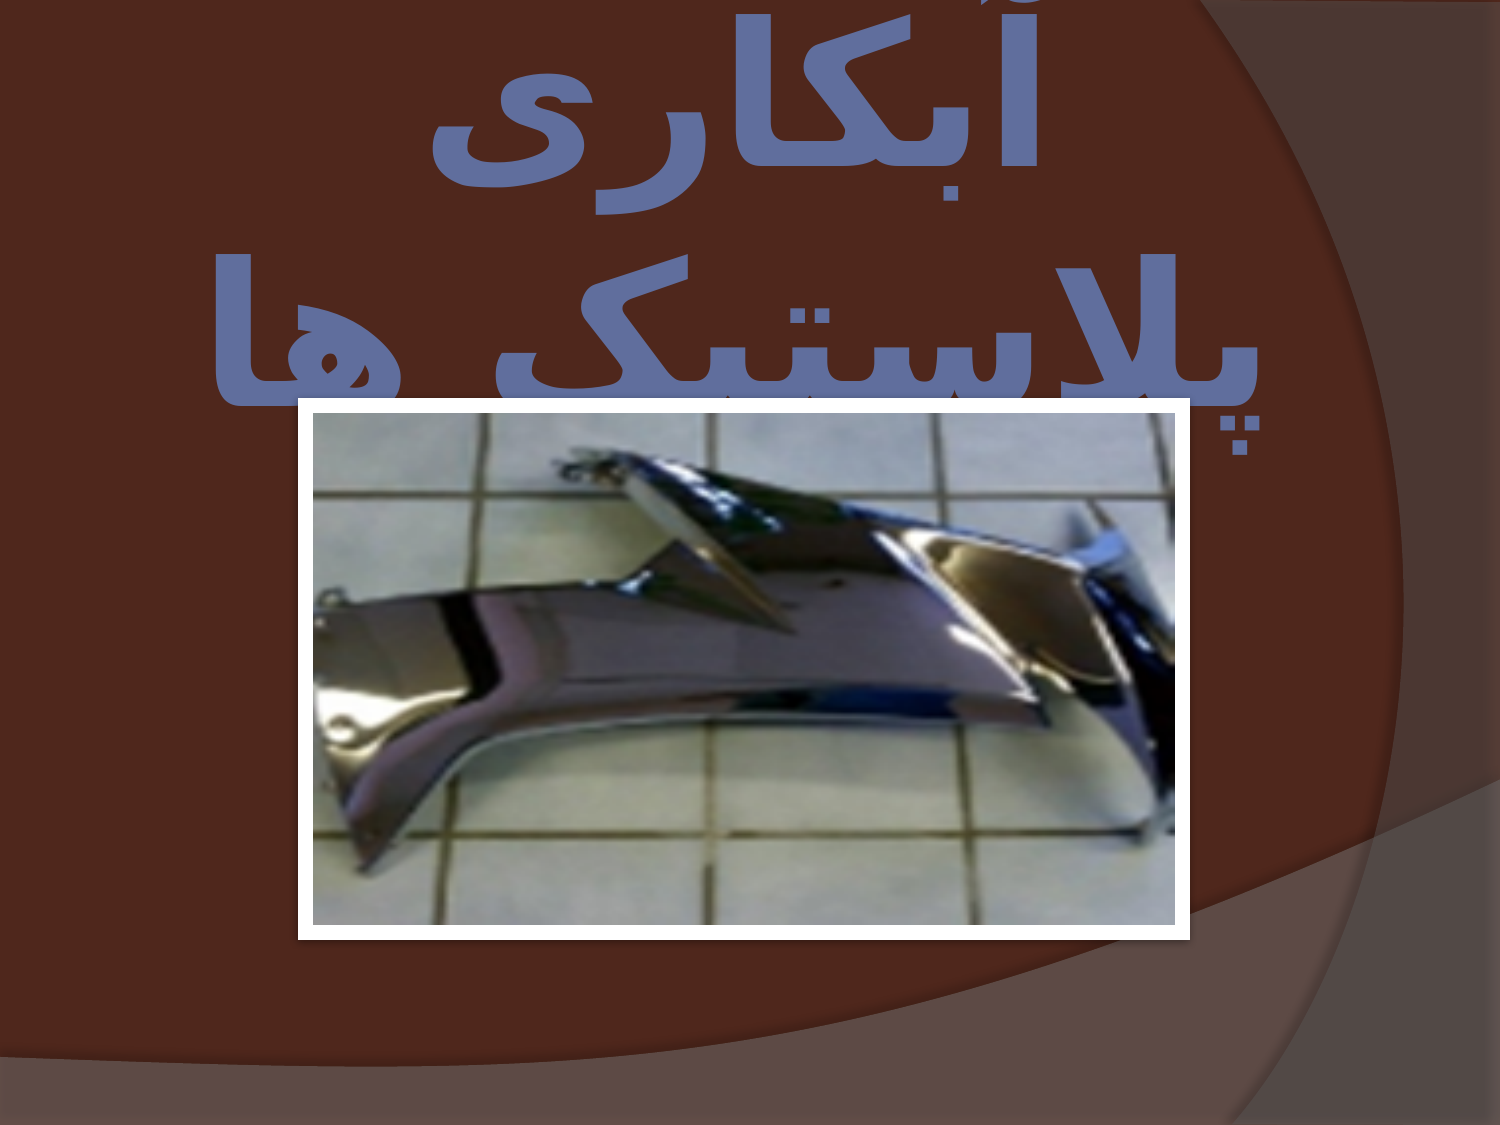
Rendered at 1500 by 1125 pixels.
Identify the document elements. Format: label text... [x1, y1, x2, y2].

title آبکاری پلاستیک ها [24, 50, 1450, 363]
picture [312, 412, 1176, 926]
